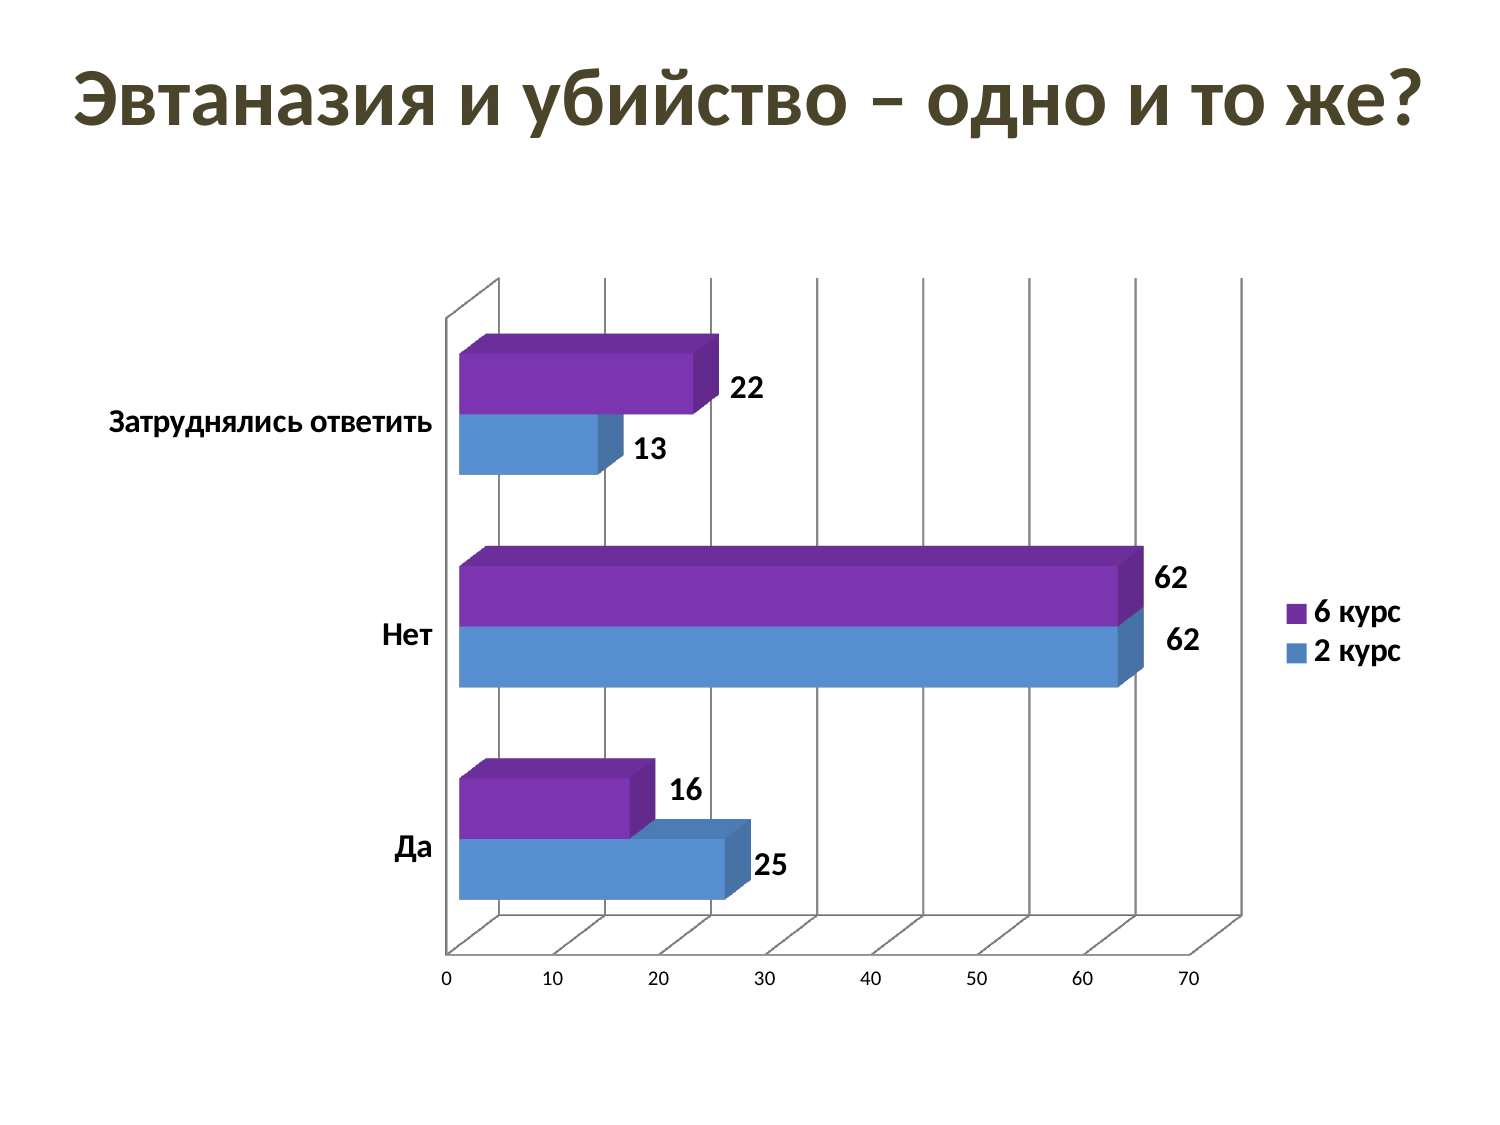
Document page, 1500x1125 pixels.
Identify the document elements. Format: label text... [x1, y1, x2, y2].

chart [74, 262, 1426, 1006]
title Эвтаназия и убийство – одно и то же? [0, 23, 1500, 161]
